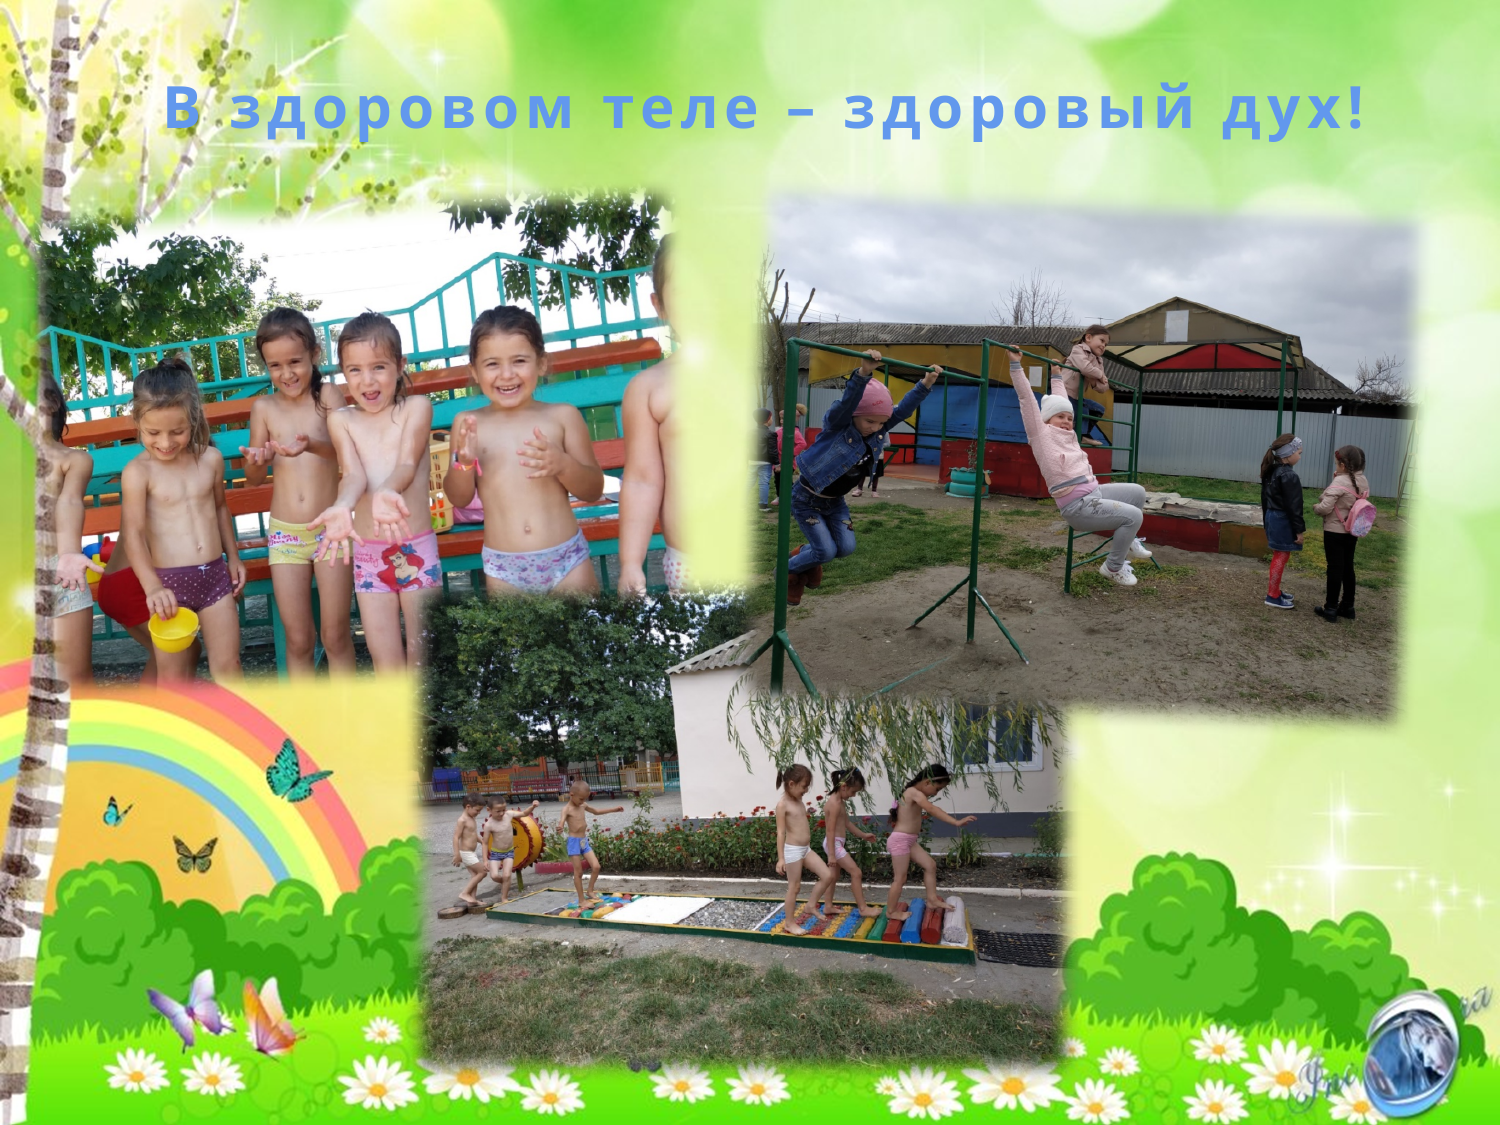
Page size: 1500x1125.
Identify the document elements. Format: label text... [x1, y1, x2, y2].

picture [0, 0, 1500, 1125]
title В здоровом теле – здоровый дух! [147, 54, 1426, 148]
